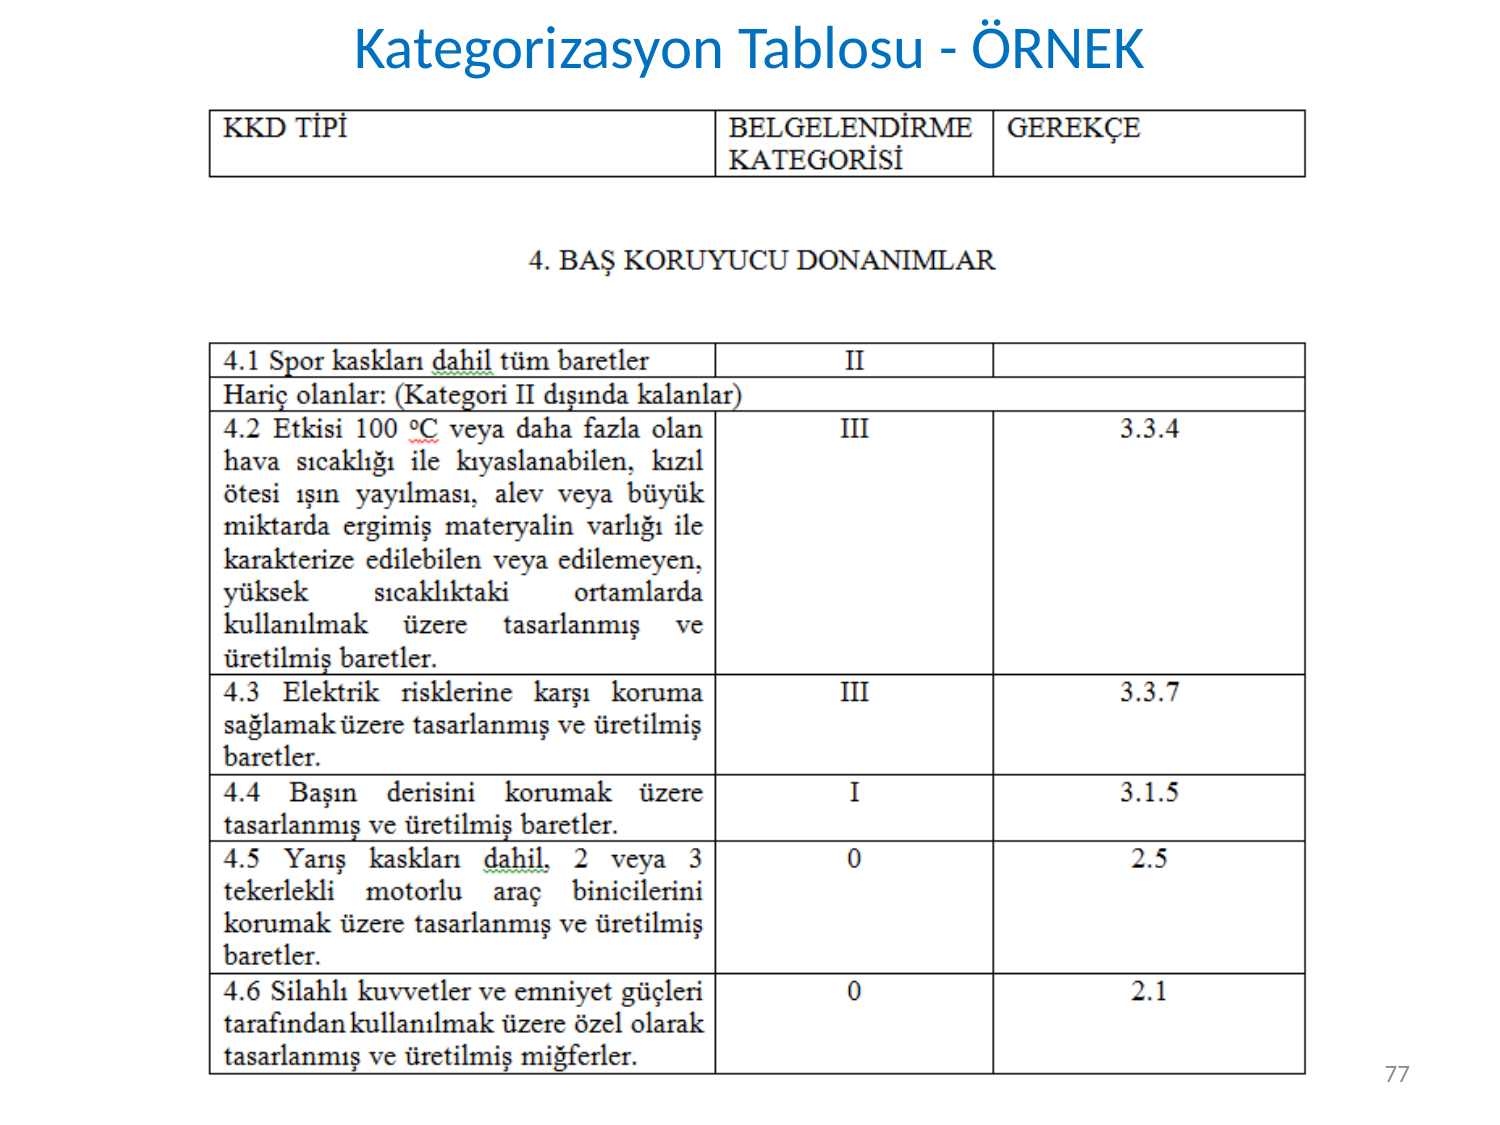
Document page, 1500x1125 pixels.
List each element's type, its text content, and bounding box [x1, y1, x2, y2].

title Kategorizasyon Tablosu - ÖRNEK [75, 0, 1425, 88]
picture [206, 105, 1311, 1083]
slide_number 77 [1074, 1042, 1425, 1103]
